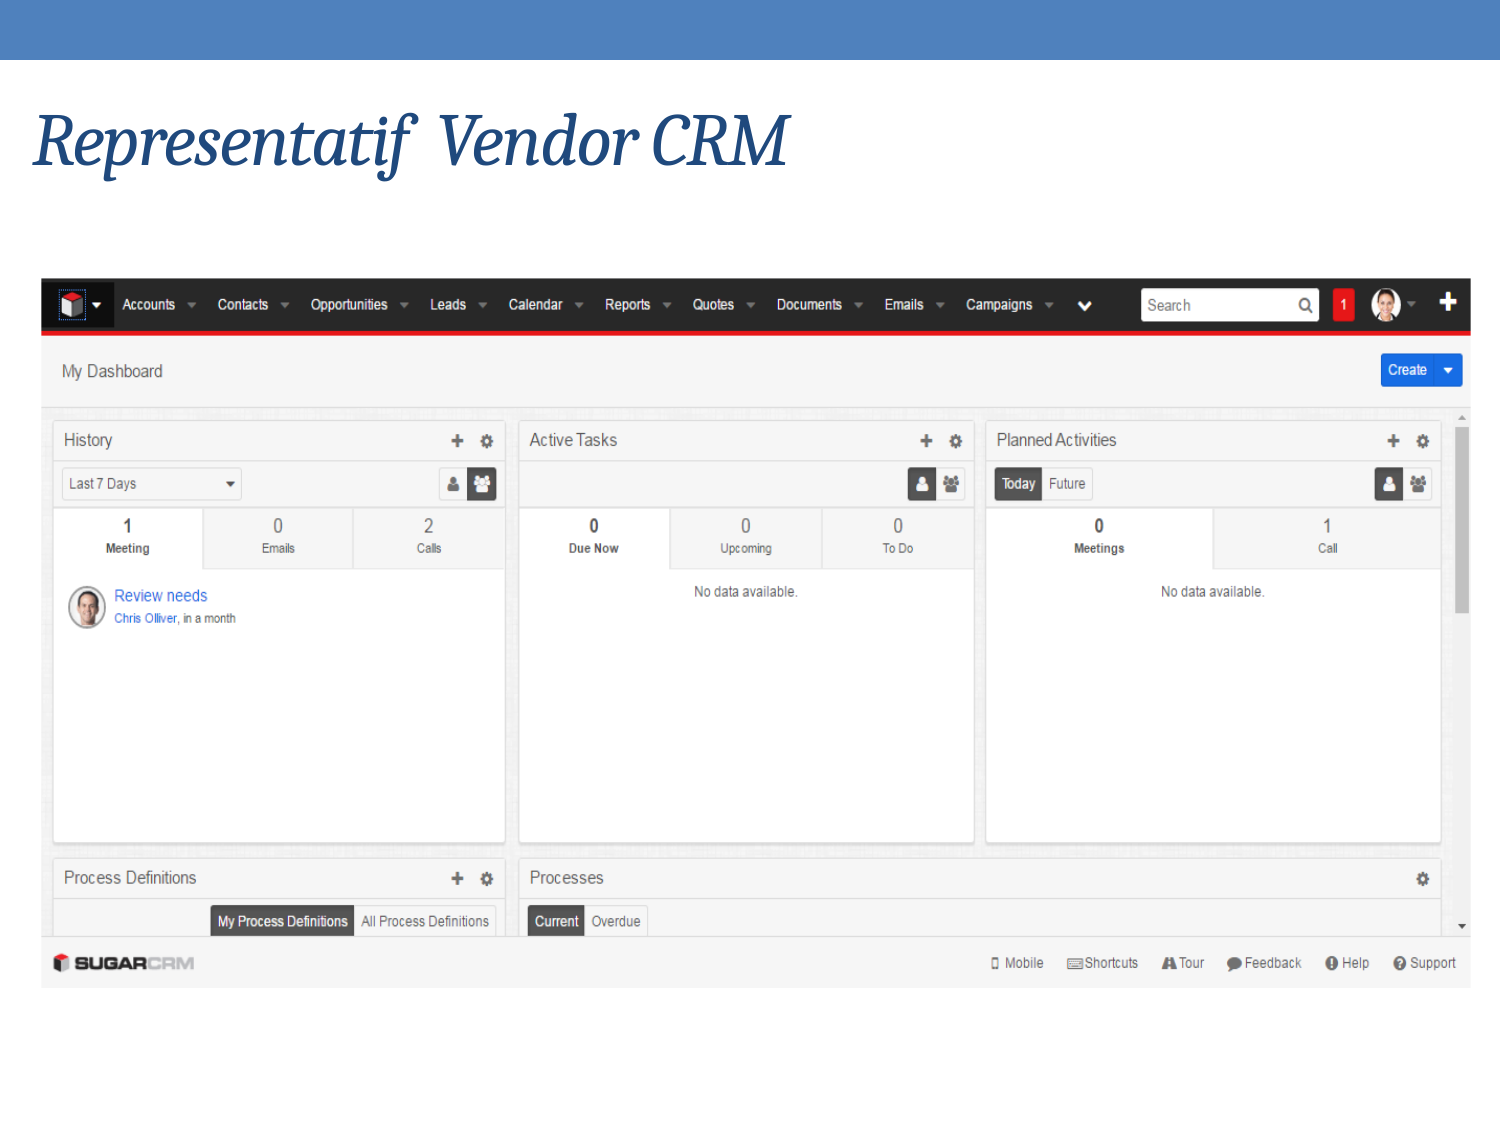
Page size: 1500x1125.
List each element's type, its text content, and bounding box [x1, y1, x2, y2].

title Representatif Vendor CRM [17, 54, 1368, 218]
picture [41, 278, 1471, 988]
